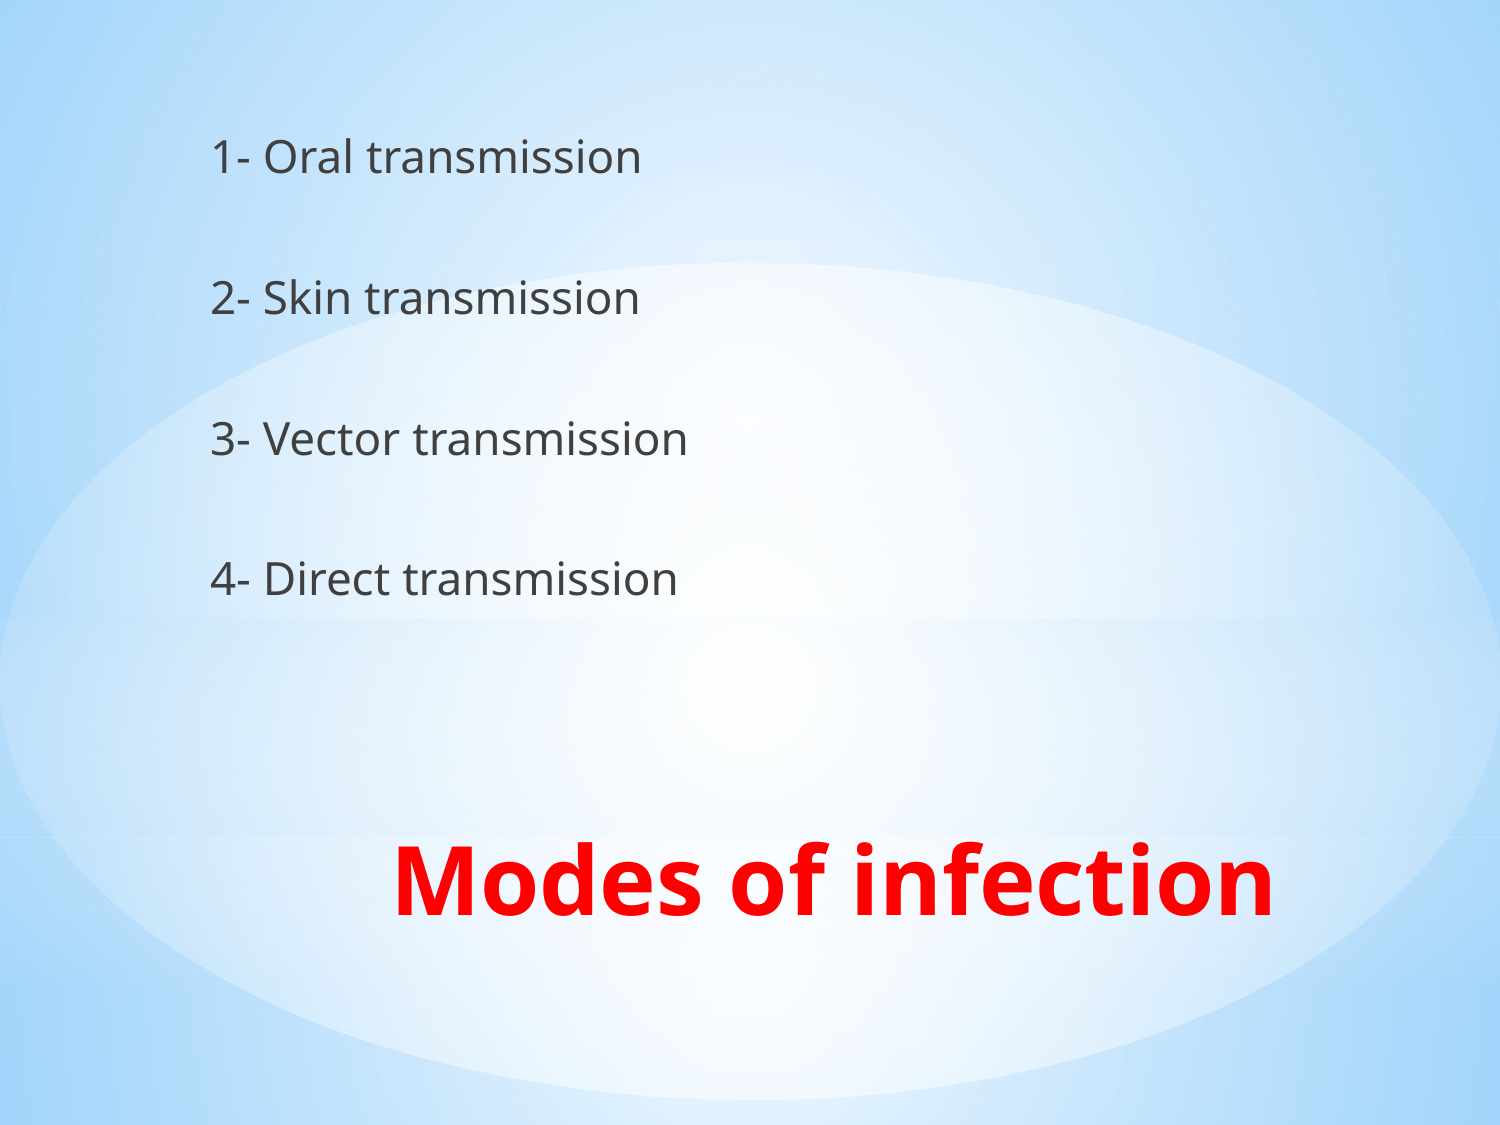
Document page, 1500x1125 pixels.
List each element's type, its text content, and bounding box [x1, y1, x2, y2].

title Modes of infection [300, 812, 1369, 1000]
list 1- Oral transmission 2- Skin transmission 3- Vector transmission 4- Direct transmission [187, 120, 1238, 690]
